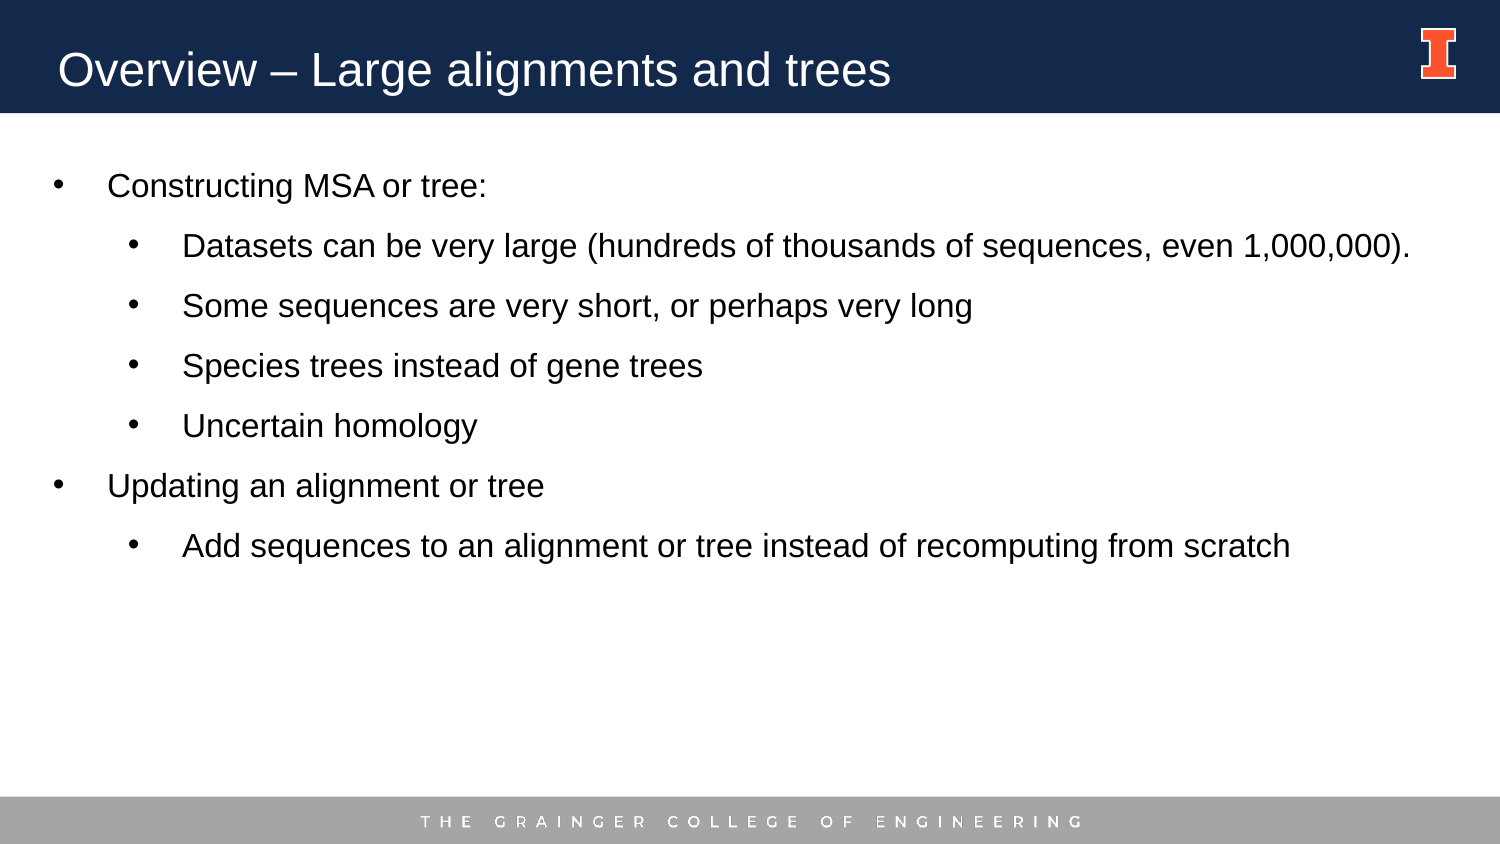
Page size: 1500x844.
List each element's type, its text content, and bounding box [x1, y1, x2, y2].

picture [1421, 28, 1456, 79]
text_box [0, 0, 1500, 114]
text_box Overview – Large alignments and trees [46, 32, 1403, 107]
picture [409, 801, 1091, 841]
list Constructing MSA or tree: Datasets can be very large (hundreds of thousands of sequences, even 1,000,000). Some sequences are very short, or perhaps very long Species trees instead of gene trees Uncertain homology Updating an alignment or tree Add sequences to an alignment or tree instead of recomputing from scratch [20, 138, 1480, 705]
text_box [0, 796, 1500, 844]
